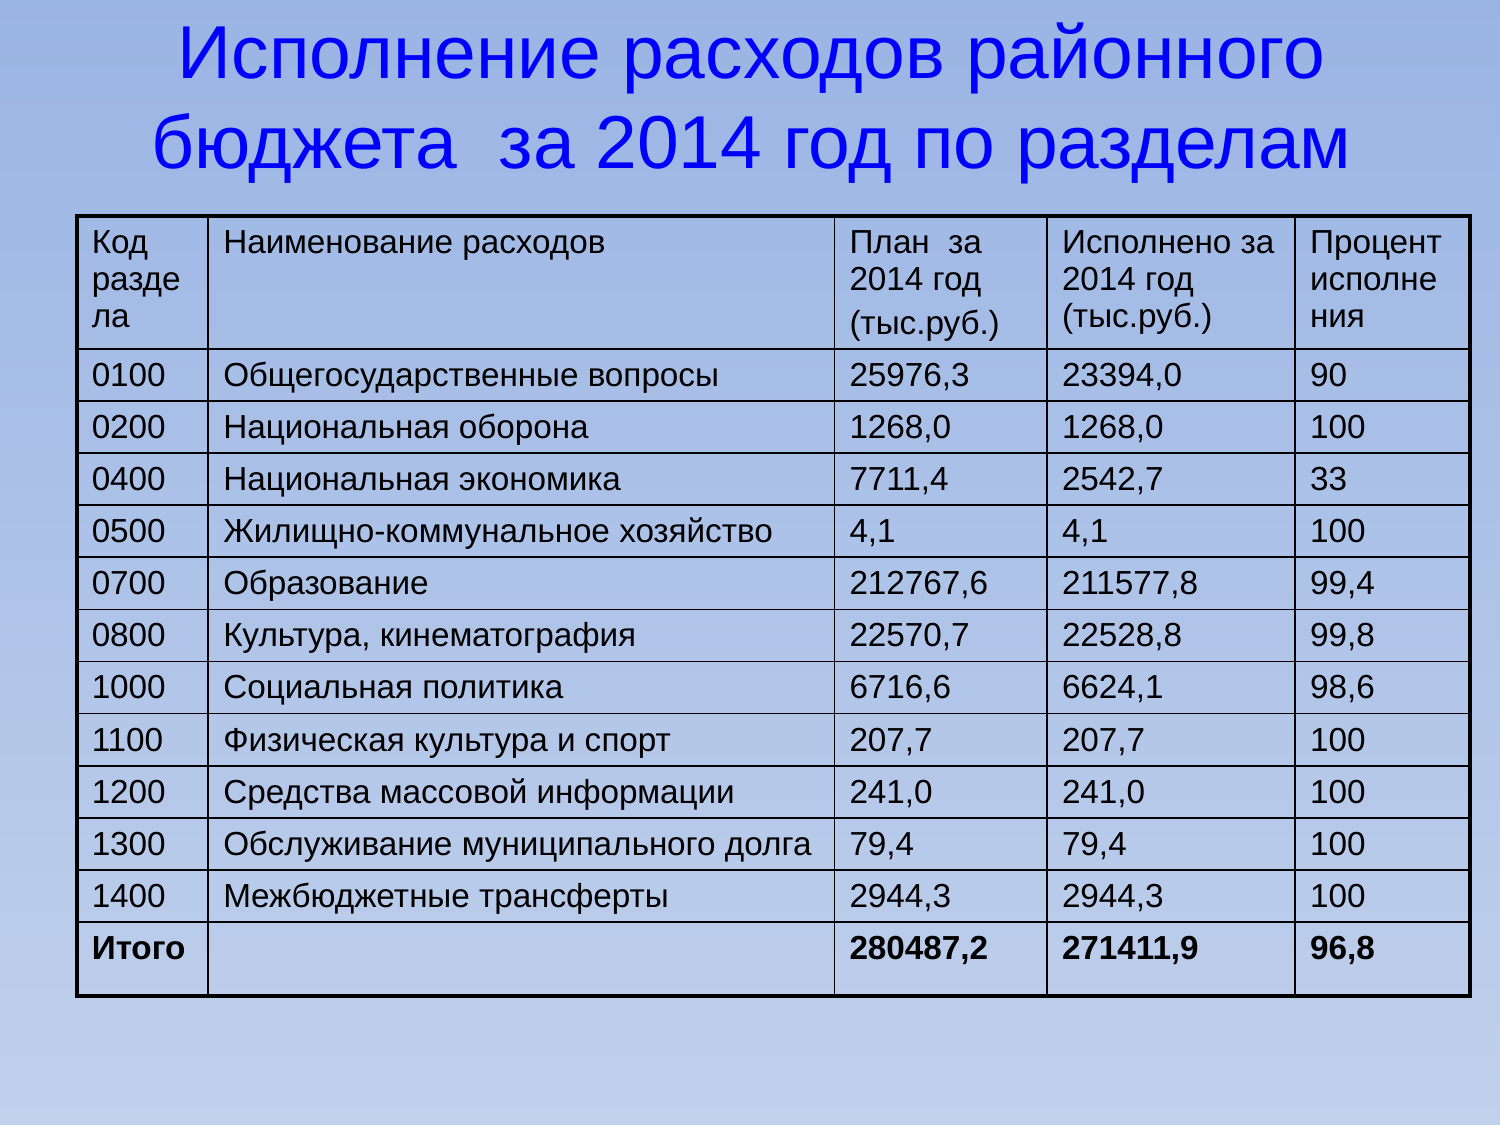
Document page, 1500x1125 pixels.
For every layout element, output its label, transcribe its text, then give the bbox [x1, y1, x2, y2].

table_cell 241,0 [1048, 767, 1294, 817]
table_cell 207,7 [835, 714, 1046, 765]
table_header Исполнено за 2014 год (тыс.руб.) [1048, 218, 1294, 348]
table_cell [209, 923, 834, 994]
table_cell 25976,3 [835, 350, 1046, 400]
table_cell 98,6 [1296, 662, 1468, 713]
table_cell 100 [1296, 767, 1468, 817]
table_cell 211577,8 [1048, 558, 1294, 609]
table_cell 100 [1296, 871, 1468, 921]
table_cell 0700 [79, 558, 207, 609]
table_cell 241,0 [835, 767, 1046, 817]
table_cell 23394,0 [1048, 350, 1294, 400]
table_cell Общегосударственные вопросы [209, 350, 834, 400]
table_cell 79,4 [835, 819, 1046, 869]
table_cell 6716,6 [835, 662, 1046, 713]
table_cell 0500 [79, 506, 207, 556]
table_cell 100 [1296, 714, 1468, 765]
table_cell Образование [209, 558, 834, 609]
table_cell 1000 [79, 662, 207, 713]
table_cell Национальная экономика [209, 454, 834, 504]
table_cell 1100 [79, 714, 207, 765]
table_cell 100 [1296, 506, 1468, 556]
table_cell Национальная оборона [209, 402, 834, 452]
table_cell 1300 [79, 819, 207, 869]
table_cell 212767,6 [835, 558, 1046, 609]
table_cell 0800 [79, 610, 207, 661]
table_cell 22570,7 [835, 610, 1046, 661]
table_cell Физическая культура и спорт [209, 714, 834, 765]
table_cell 207,7 [1048, 714, 1294, 765]
table_cell Межбюджетные трансферты [209, 871, 834, 921]
table_cell 0100 [79, 350, 207, 400]
table_cell 0400 [79, 454, 207, 504]
table_header Наименование расходов [209, 218, 834, 348]
table_cell 2944,3 [1048, 871, 1294, 921]
table_cell 100 [1296, 819, 1468, 869]
table_cell 90 [1296, 350, 1468, 400]
table_cell 33 [1296, 454, 1468, 504]
table_cell 7711,4 [835, 454, 1046, 504]
title Исполнение расходов районного бюджета за 2014 год по разделам [76, 0, 1428, 188]
table_cell 99,4 [1296, 558, 1468, 609]
table_cell 1268,0 [835, 402, 1046, 452]
table_cell 1200 [79, 767, 207, 817]
table_cell 0200 [79, 402, 207, 452]
table_cell 271411,9 [1048, 923, 1294, 994]
table_cell 79,4 [1048, 819, 1294, 869]
table_header План за 2014 год (тыс.руб.) [835, 218, 1046, 348]
table_header Код раздела [79, 218, 207, 348]
table_cell 96,8 [1296, 923, 1468, 994]
table_cell 280487,2 [835, 923, 1046, 994]
table_cell 1268,0 [1048, 402, 1294, 452]
table_cell Обслуживание муниципального долга [209, 819, 834, 869]
table_cell 4,1 [1048, 506, 1294, 556]
table_cell 2542,7 [1048, 454, 1294, 504]
table_cell Культура, кинематография [209, 610, 834, 661]
table_cell Жилищно-коммунальное хозяйство [209, 506, 834, 556]
table_cell 4,1 [835, 506, 1046, 556]
table_header Процент исполнения [1296, 218, 1468, 348]
table_cell 22528,8 [1048, 610, 1294, 661]
table_cell Итого [79, 923, 207, 994]
table_cell 100 [1296, 402, 1468, 452]
table_cell Средства массовой информации [209, 767, 834, 817]
table_cell 1400 [79, 871, 207, 921]
table_cell 99,8 [1296, 610, 1468, 661]
table_cell 6624,1 [1048, 662, 1294, 713]
table_cell Социальная политика [209, 662, 834, 713]
table_cell 2944,3 [835, 871, 1046, 921]
